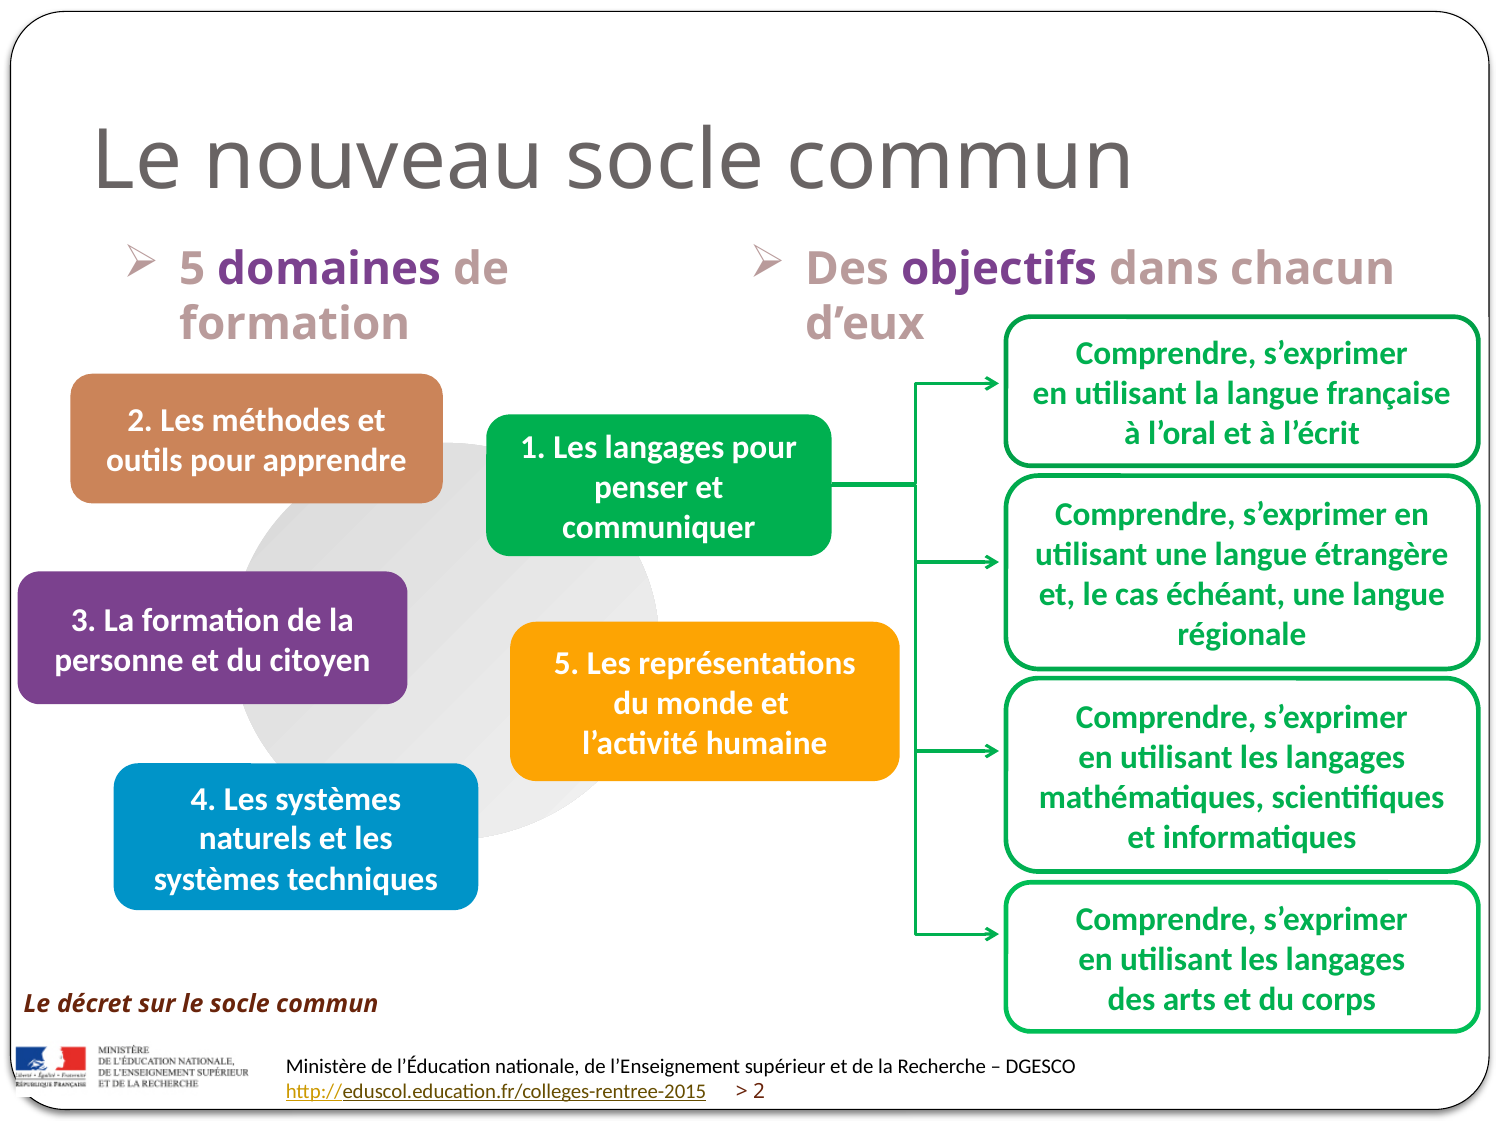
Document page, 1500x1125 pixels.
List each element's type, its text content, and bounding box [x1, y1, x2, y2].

text_box 2. Les méthodes et outils pour apprendre [70, 373, 443, 504]
text_box Comprendre, s’exprimer en utilisant la langue française à l’oral et à l’écrit [1005, 316, 1479, 466]
text_box Comprendre, s’exprimer en utilisant une langue étrangère et, le cas échéant, une langue régionale [1006, 475, 1479, 669]
text_box Le décret sur le socle commun [8, 980, 394, 1025]
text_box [831, 383, 1000, 483]
text_box Des objectifs dans chacun d’eux [734, 231, 1436, 357]
text_box 3. La formation de la personne et du citoyen [17, 571, 408, 705]
text_box Comprendre, s’exprimer en utilisant les langages des arts et du corps [1005, 882, 1479, 1032]
text_box 4. Les systèmes naturels et les systèmes techniques [113, 763, 479, 911]
title Le nouveau socle commun [76, 19, 1425, 220]
text_box 5. Les représentations du monde et l’activité humaine [510, 621, 825, 782]
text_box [831, 484, 1000, 935]
text_box Ministère de l’Éducation nationale, de l’Enseignement supérieur et de la Recherche – DGESCO http://eduscol.education.fr/colleges-rentree-2015 > 2 [271, 1045, 1436, 1125]
picture [15, 1037, 249, 1097]
text_box 5 domaines de formation [108, 231, 715, 357]
text_box [243, 442, 658, 838]
text_box Comprendre, s’exprimer en utilisant les langages mathématiques, scientifiques et informatiques [1005, 678, 1479, 872]
text_box 1. Les langages pour penser et communiquer [486, 414, 825, 557]
